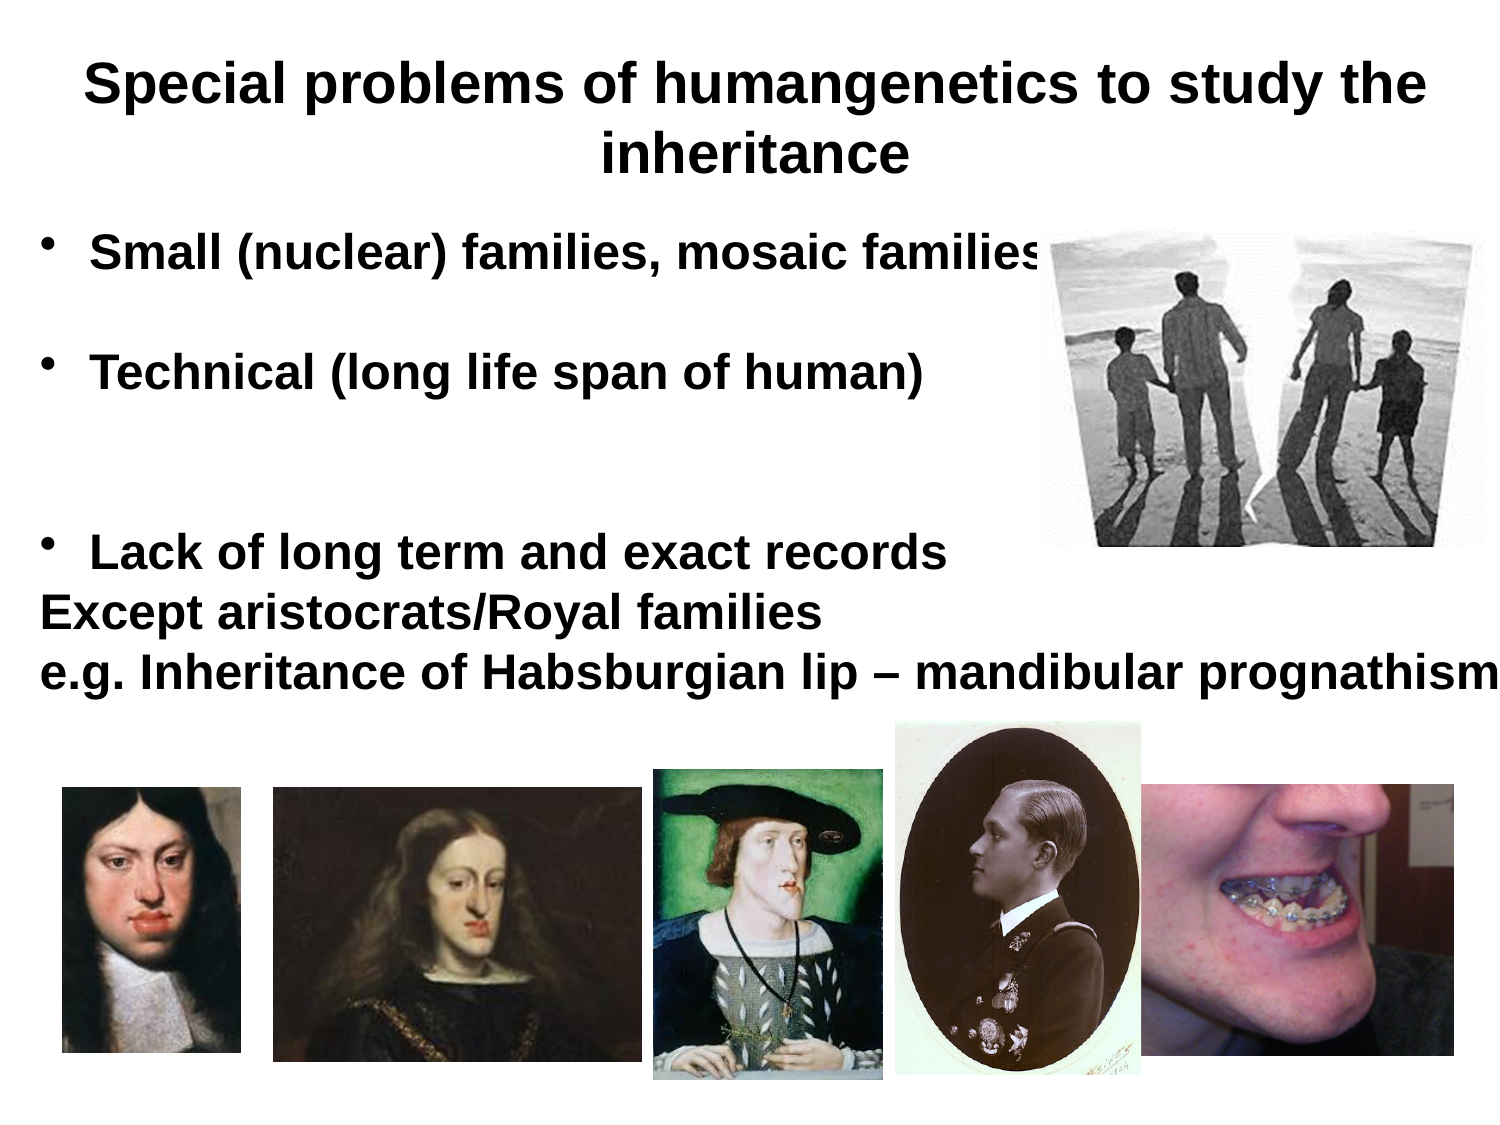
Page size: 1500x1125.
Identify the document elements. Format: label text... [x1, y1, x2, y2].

picture [272, 786, 642, 1062]
picture [1037, 227, 1487, 548]
picture [653, 769, 883, 1080]
picture [894, 721, 1454, 1076]
text_box Small (nuclear) families, mosaic families Technical (long life span of human) Lack of long term and exact records Except aristocrats/Royal families e.g. Inheritance of Habsburgian lip – mandibular prognathism [24, 212, 1500, 828]
picture [62, 786, 242, 1054]
text_box Special problems of humangenetics to study the inheritance [24, 37, 1487, 193]
